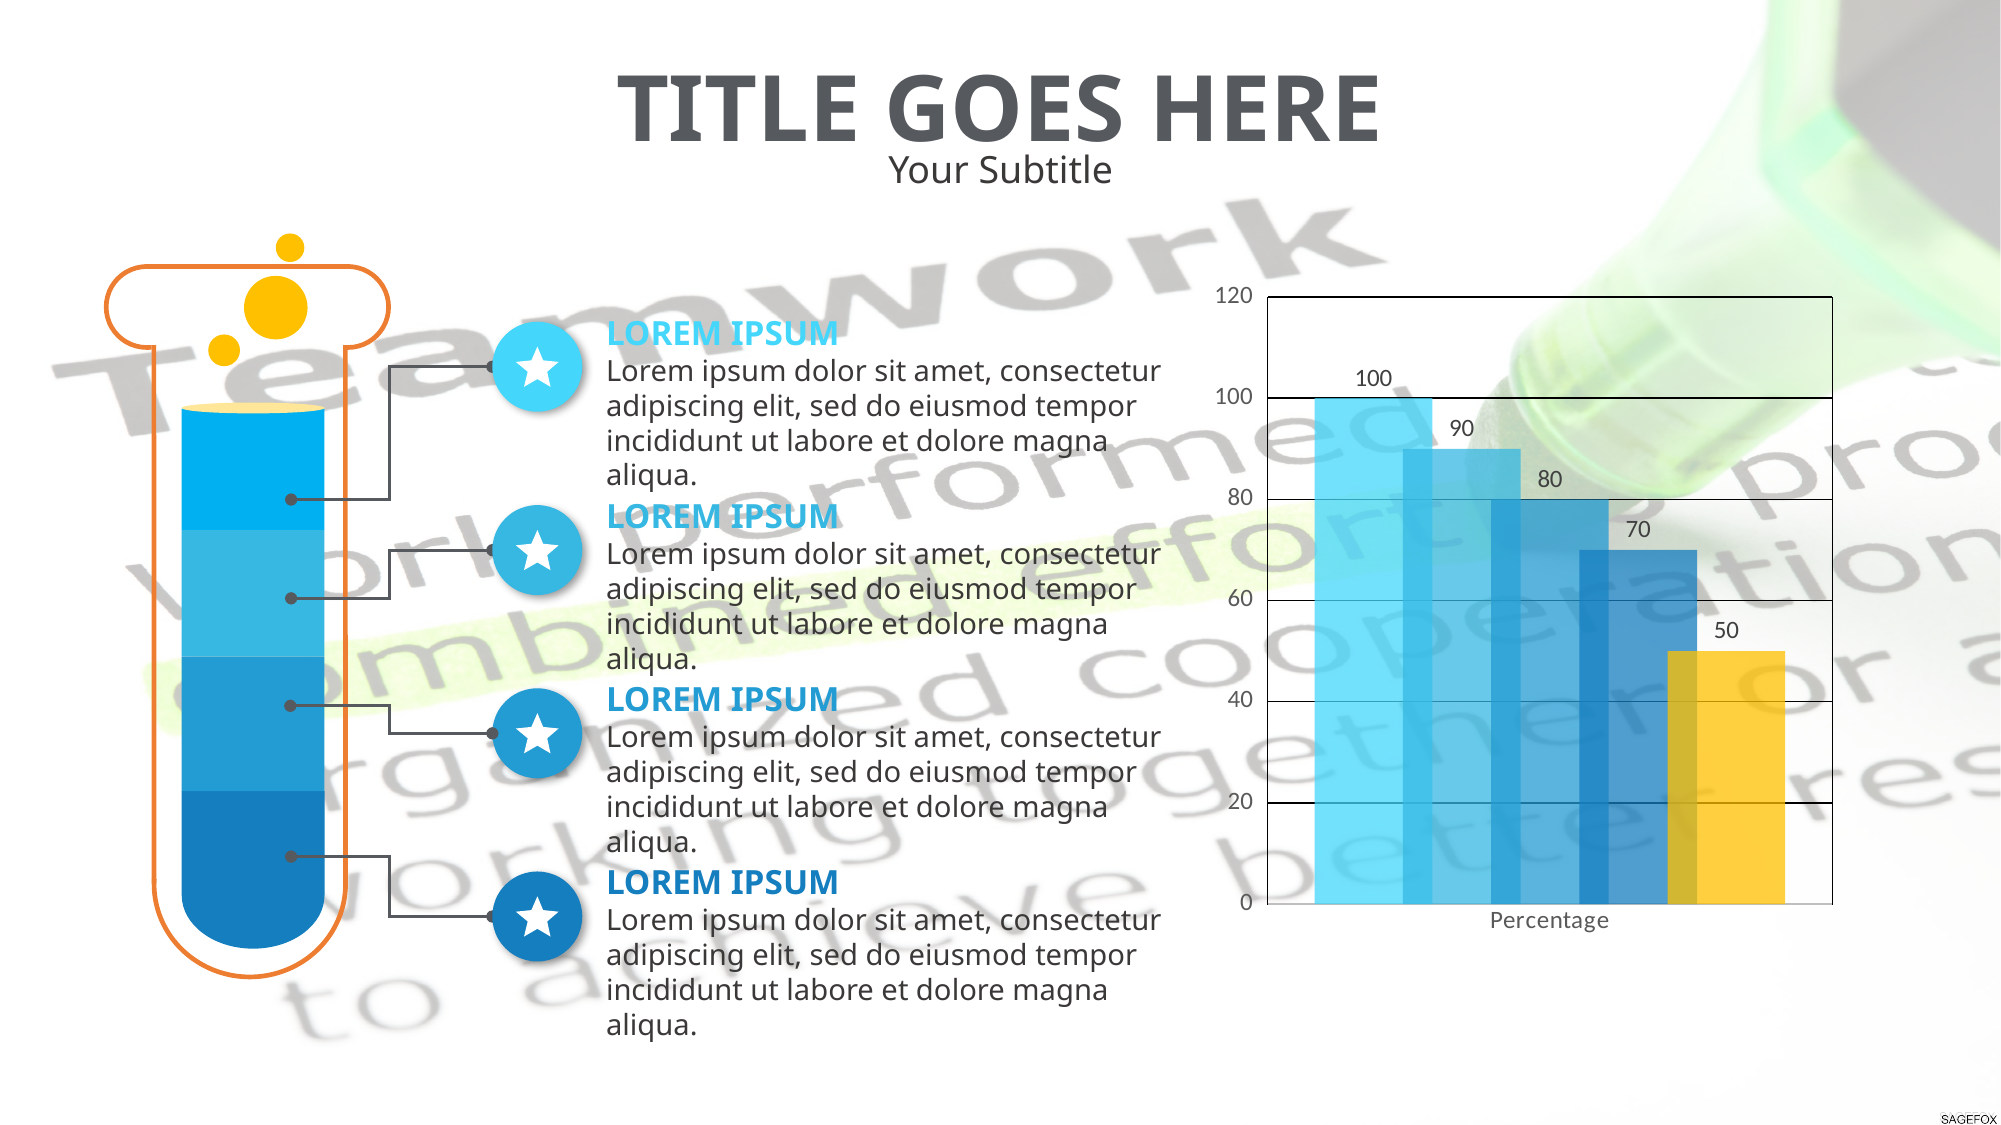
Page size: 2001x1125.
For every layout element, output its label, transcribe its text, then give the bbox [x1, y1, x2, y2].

text_box LOREM IPSUM Lorem ipsum dolor sit amet, consectetur adipiscing elit, sed do eiusmod tempor incididunt ut labore et dolore magna aliqua. [596, 856, 1202, 1047]
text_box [290, 705, 493, 734]
text_box LOREM IPSUM Lorem ipsum dolor sit amet, consectetur adipiscing elit, sed do eiusmod tempor incididunt ut labore et dolore magna aliqua. [596, 306, 1201, 490]
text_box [492, 871, 583, 962]
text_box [492, 688, 583, 779]
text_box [492, 505, 583, 596]
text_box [208, 233, 308, 367]
picture [1938, 1114, 1999, 1125]
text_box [291, 550, 493, 599]
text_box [548, 42, 1452, 199]
text_box LOREM IPSUM Lorem ipsum dolor sit amet, consectetur adipiscing elit, sed do eiusmod tempor incididunt ut labore et dolore magna aliqua. [596, 673, 1201, 856]
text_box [291, 366, 493, 500]
text_box LOREM IPSUM Lorem ipsum dolor sit amet, consectetur adipiscing elit, sed do eiusmod tempor incididunt ut labore et dolore magna aliqua. [596, 490, 1201, 673]
chart [1201, 270, 1846, 949]
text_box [291, 856, 493, 917]
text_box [492, 321, 583, 412]
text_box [106, 266, 389, 977]
